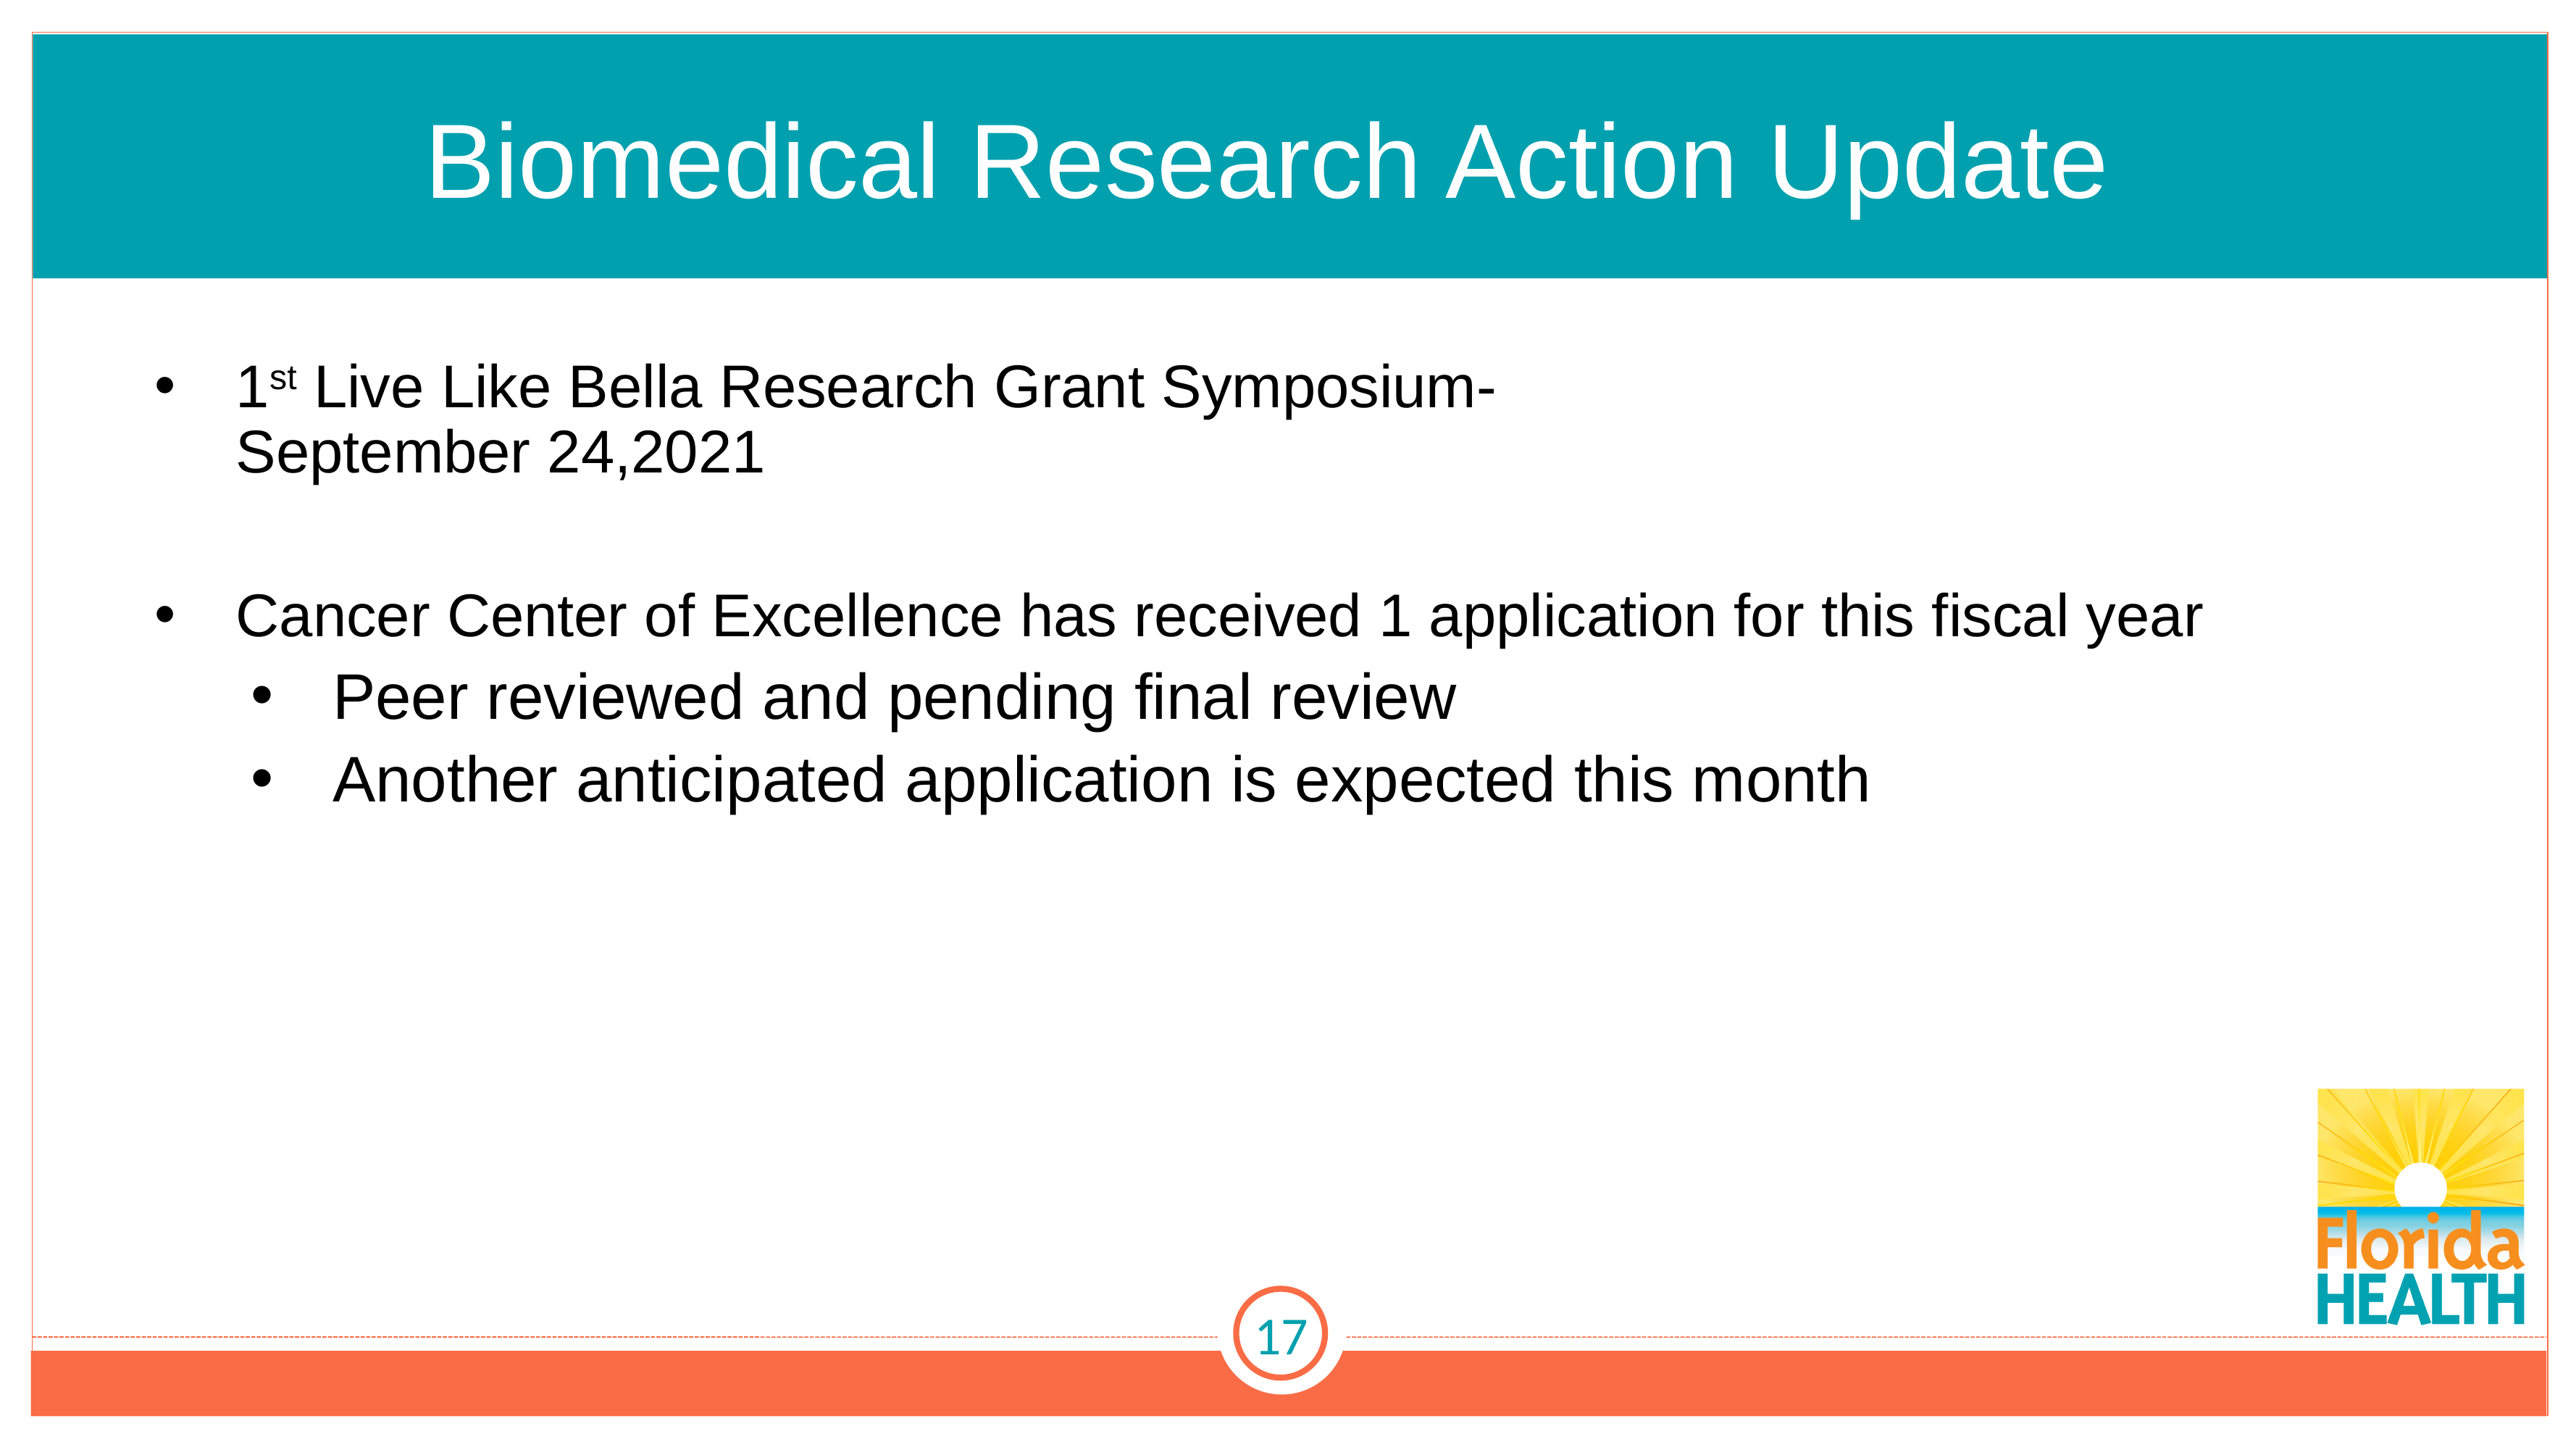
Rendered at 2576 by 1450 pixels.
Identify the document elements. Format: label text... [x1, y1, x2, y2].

list 1st Live Like Bella Research Grant Symposium- September 24,2021 Cancer Center of Excellence has received 1 application for this fiscal year Peer reviewed and pending final review Another anticipated application is expected this month [143, 349, 2378, 1268]
picture [2312, 1083, 2530, 1330]
title Biomedical Research Action Update [143, 50, 2444, 279]
